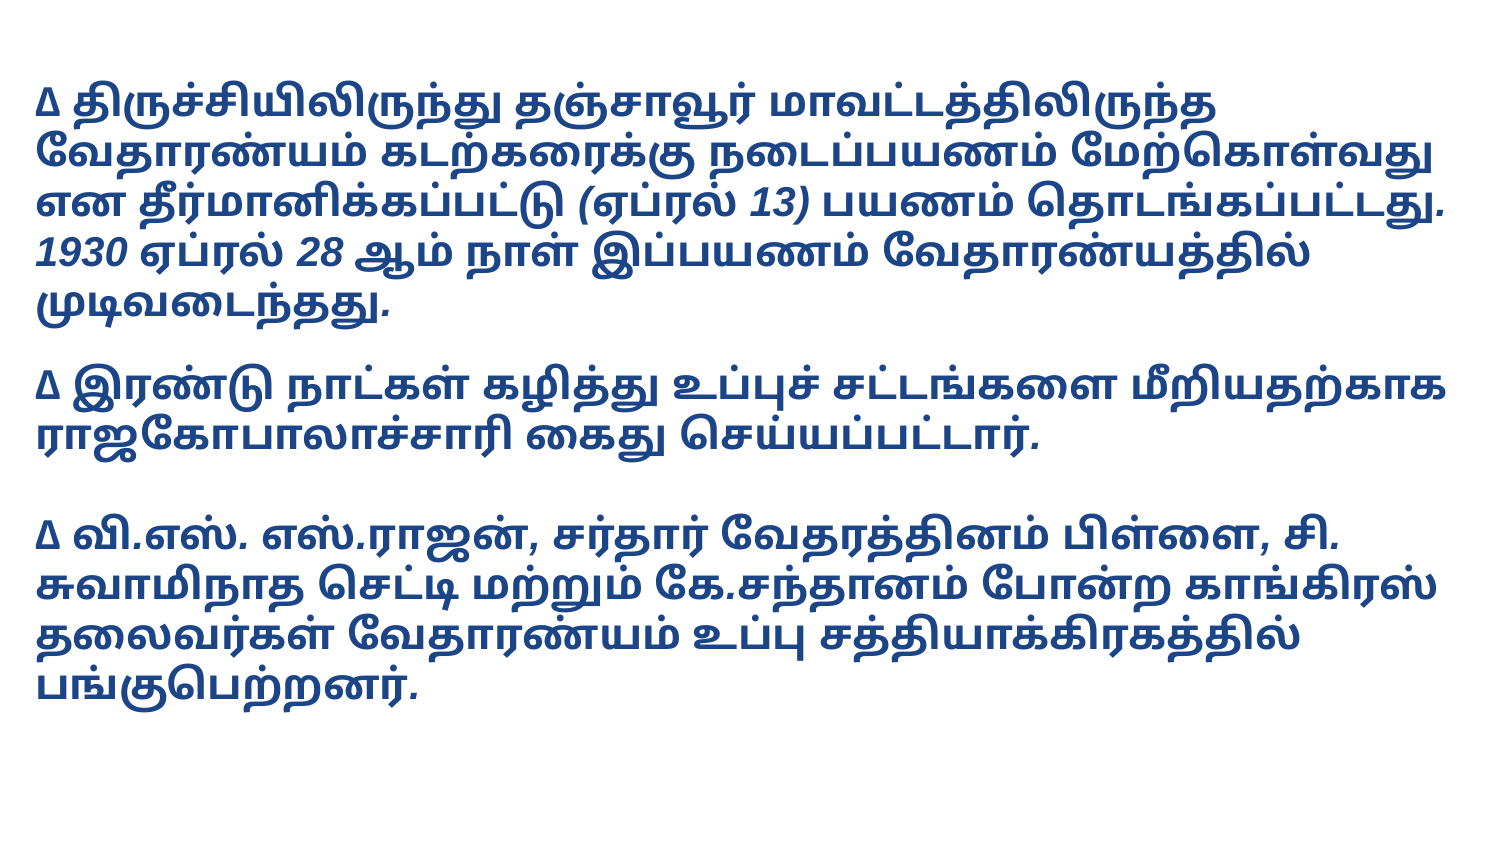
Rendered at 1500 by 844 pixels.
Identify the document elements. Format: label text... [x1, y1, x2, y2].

text_box ∆ திருச்சியிலிருந்து தஞ்சாவூர் மாவட்டத்திலிருந்த வேதாரண்யம் கடற்கரைக்கு நடைப்பயணம் மேற்கொள்வது என தீர்மானிக்கப்பட்டு (ஏப்ரல் 13) பயணம் தொடங்கப்பட்டது. 1930 ஏப்ரல் 28 ஆம் நாள் இப்பயணம் வேதாரண்யத்தில் முடிவடைந்தது. [20, 59, 1480, 340]
text_box ∆ இரண்டு நாட்கள் கழித்து உப்புச் சட்டங்களை மீறியதற்காக ராஜகோபாலாச்சாரி கைது செய்யப்பட்டார். ∆ வி.எஸ். எஸ்.ராஜன், சர்தார் வேதரத்தினம் பிள்ளை, சி. சுவாமிநாத செட்டி மற்றும் கே.சந்தானம் போன்ற காங்கிரஸ் தலைவர்கள் வேதாரண்யம் உப்பு சத்தியாக்கிரகத்தில் பங்குபெற்றனர். [20, 342, 1500, 723]
